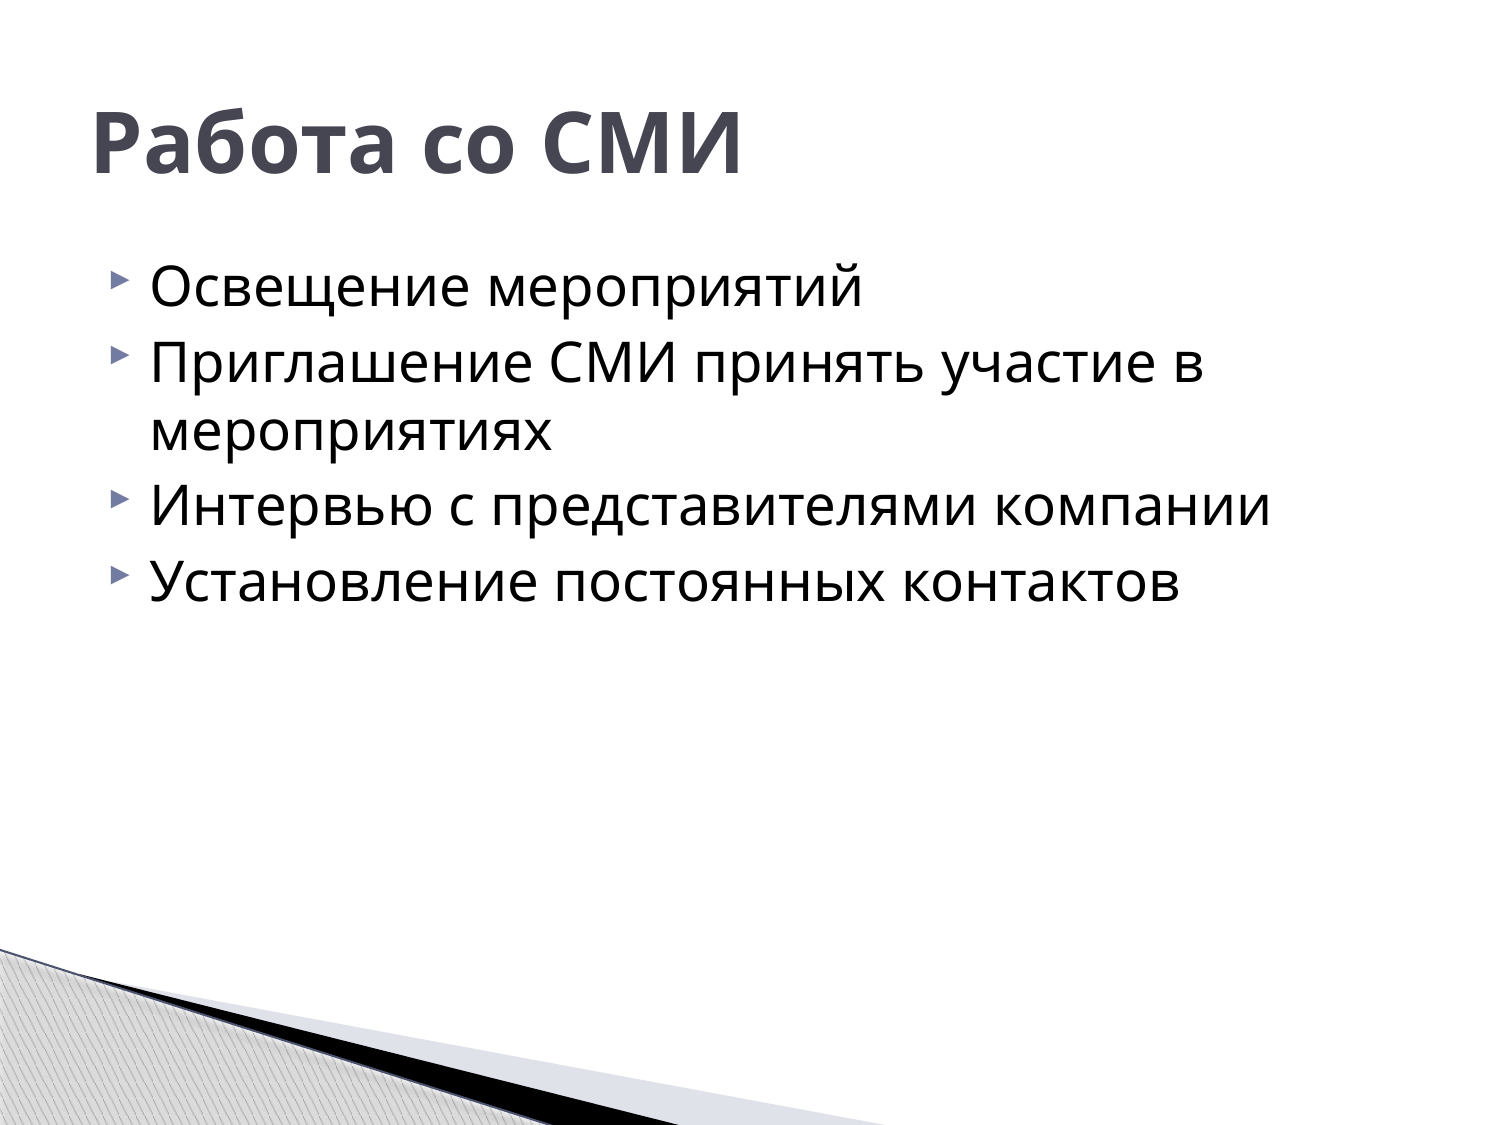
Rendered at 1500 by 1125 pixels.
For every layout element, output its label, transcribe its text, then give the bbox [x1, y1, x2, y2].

list Освещение мероприятий Приглашение СМИ принять участие в мероприятиях Интервью с представителями компании Установление постоянных контактов [75, 243, 1425, 986]
title Работа со СМИ [75, 45, 1425, 233]
